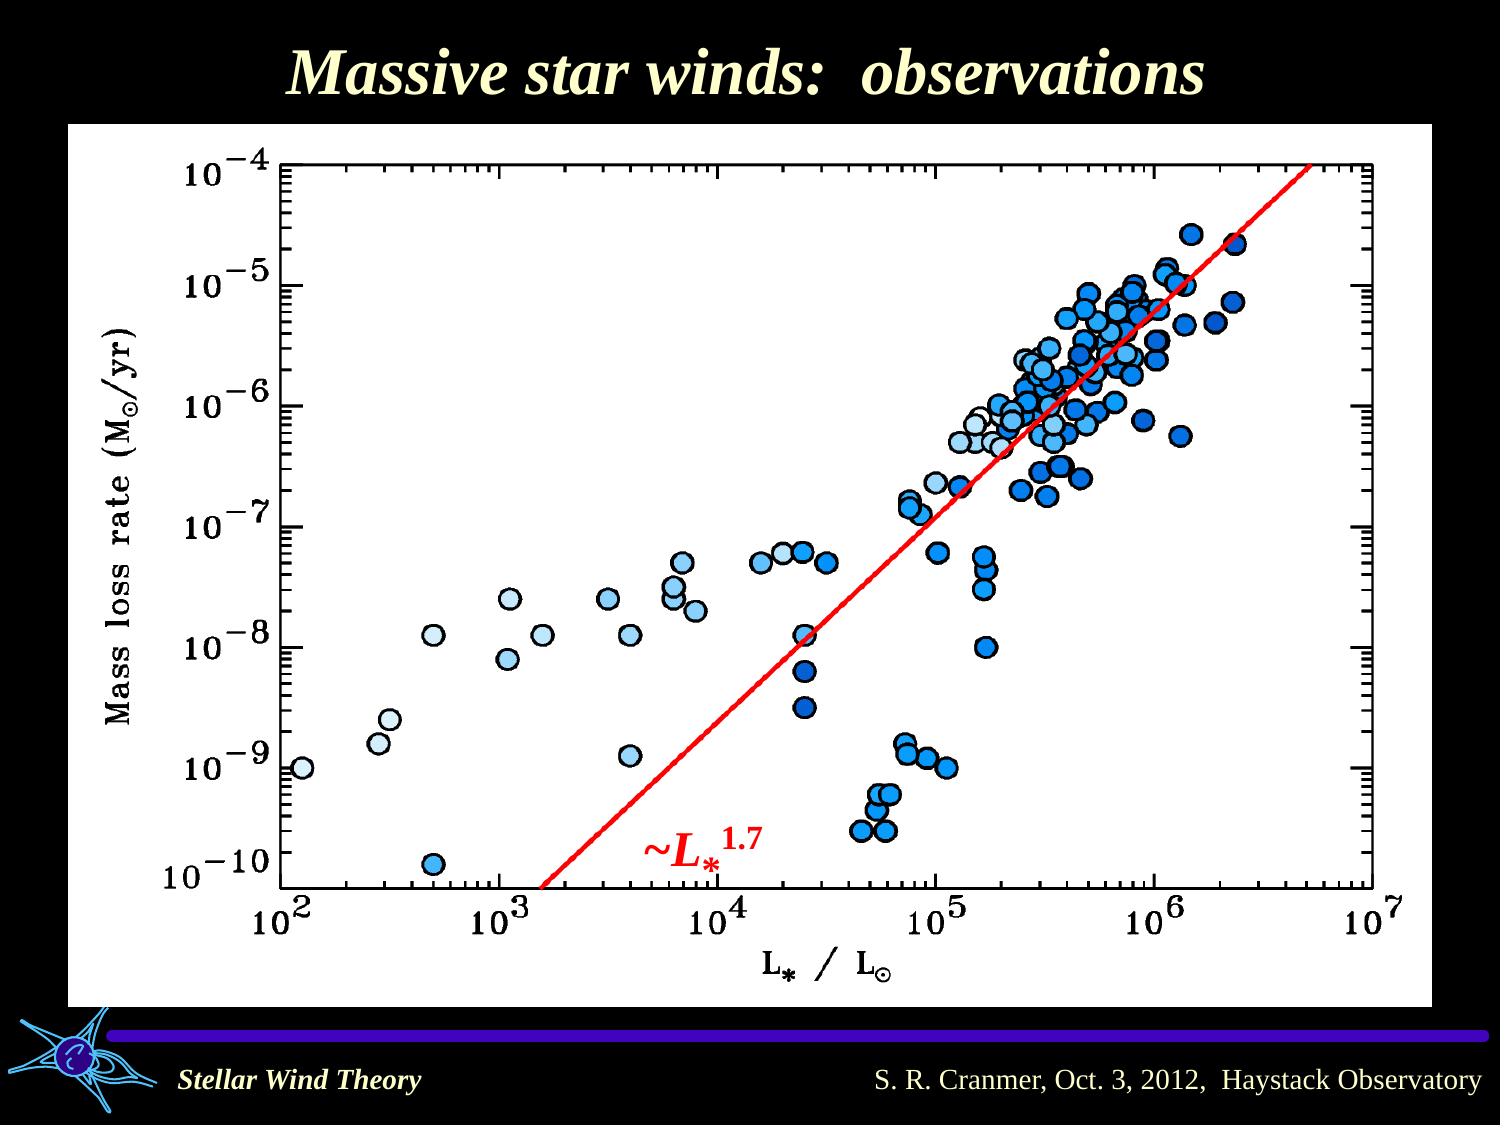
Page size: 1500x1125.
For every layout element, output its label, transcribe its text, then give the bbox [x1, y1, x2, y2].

picture [68, 124, 1432, 1007]
title Massive star winds: observations [18, 10, 1476, 126]
